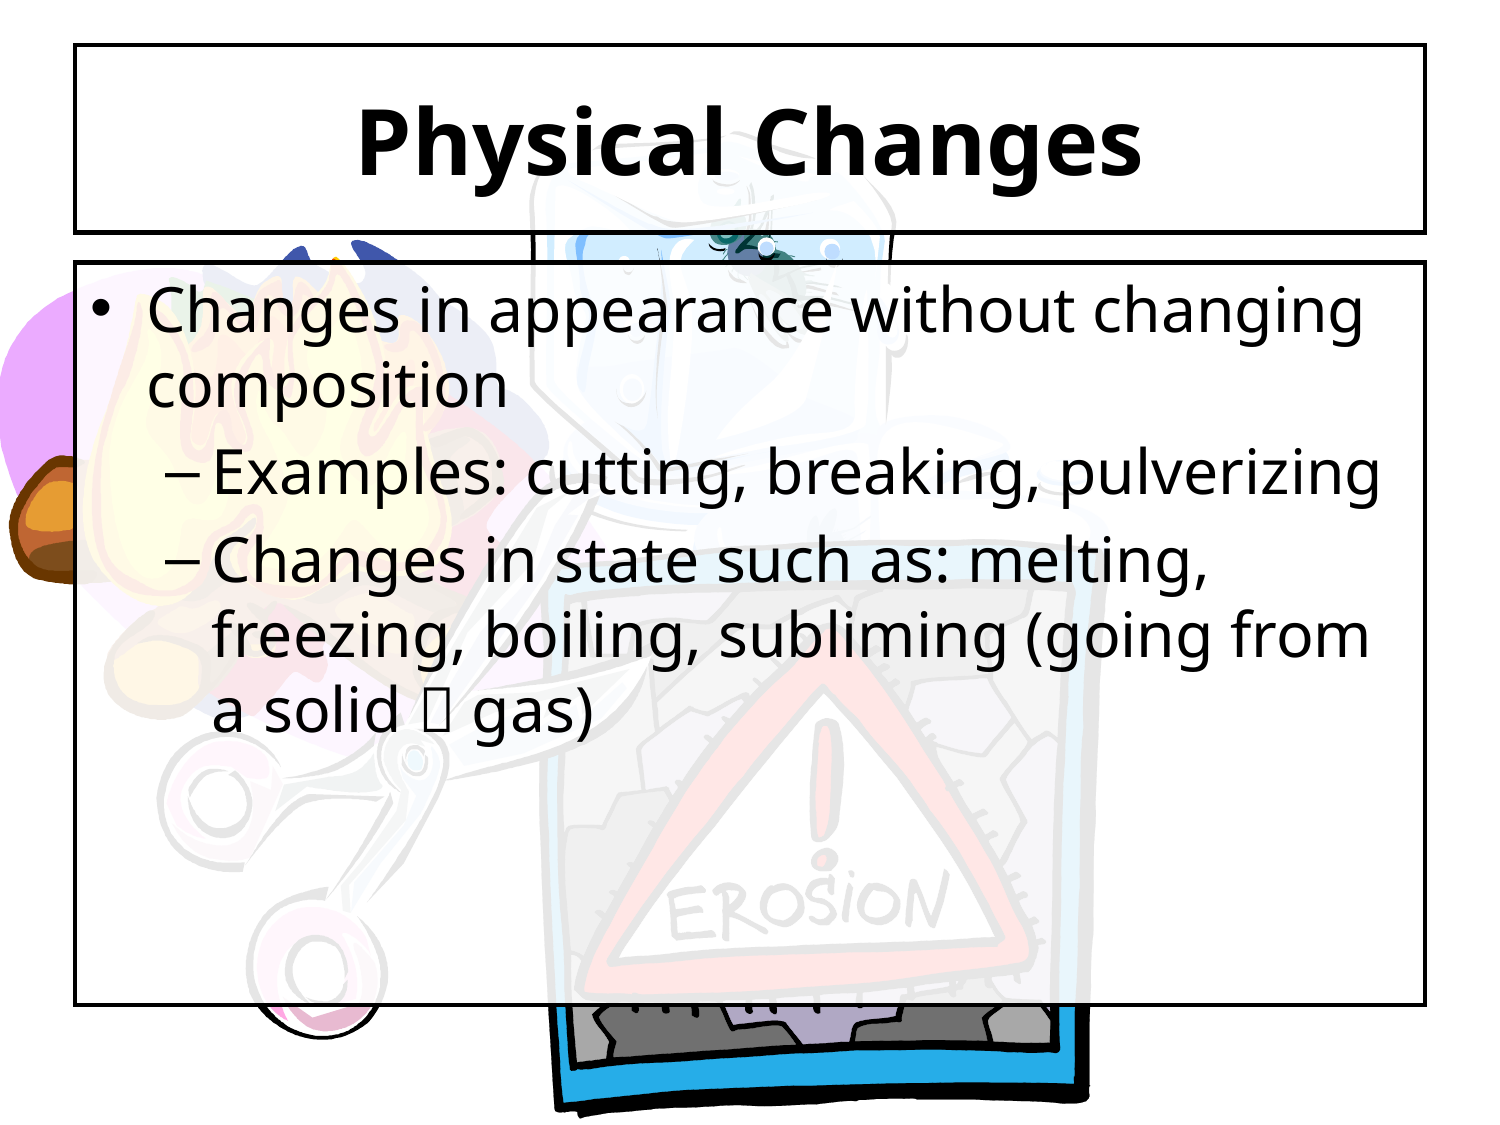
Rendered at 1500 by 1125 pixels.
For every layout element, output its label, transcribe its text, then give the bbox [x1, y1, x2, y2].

list Changes in appearance without changing composition Examples: cutting, breaking, pulverizing Changes in state such as: melting, freezing, boiling, subliming (going from a solid  gas) [73, 260, 1427, 1007]
title Physical Changes [73, 43, 1427, 235]
